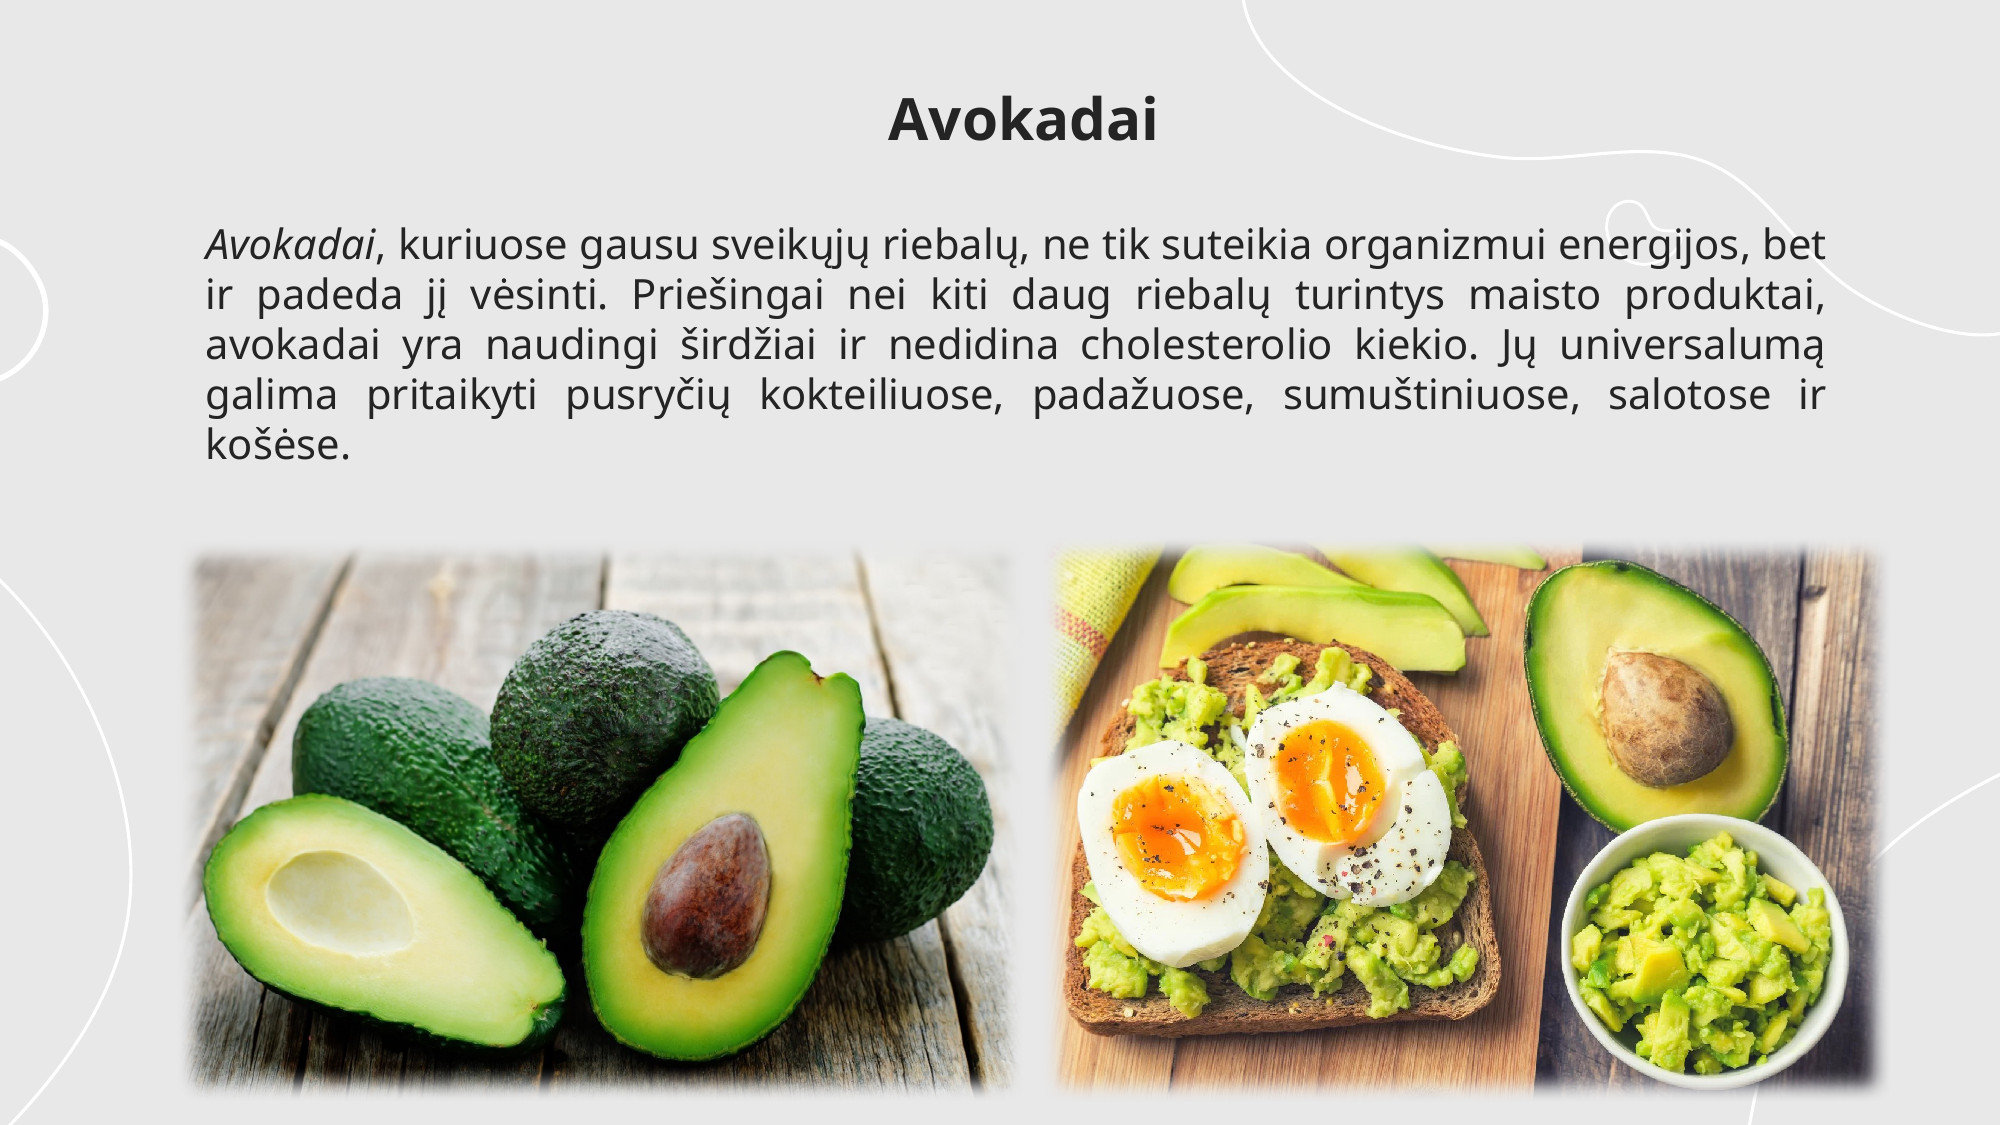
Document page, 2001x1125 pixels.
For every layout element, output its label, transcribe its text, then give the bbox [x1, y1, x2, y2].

picture [176, 540, 1025, 1103]
picture [1043, 537, 1891, 1103]
list Avokadai, kuriuose gausu sveikųjų riebalų, ne tik suteikia organizmui energijos, bet ir padeda jį vėsinti. Priešingai nei kiti daug riebalų turintys maisto produktai, avokadai yra naudingi širdžiai ir nedidina cholesterolio kiekio. Jų universalumą galima pritaikyti pusryčių kokteiliuose, padažuose, sumuštiniuose, salotose ir košėse. [157, 203, 1843, 951]
title Avokadai [181, 67, 1867, 193]
